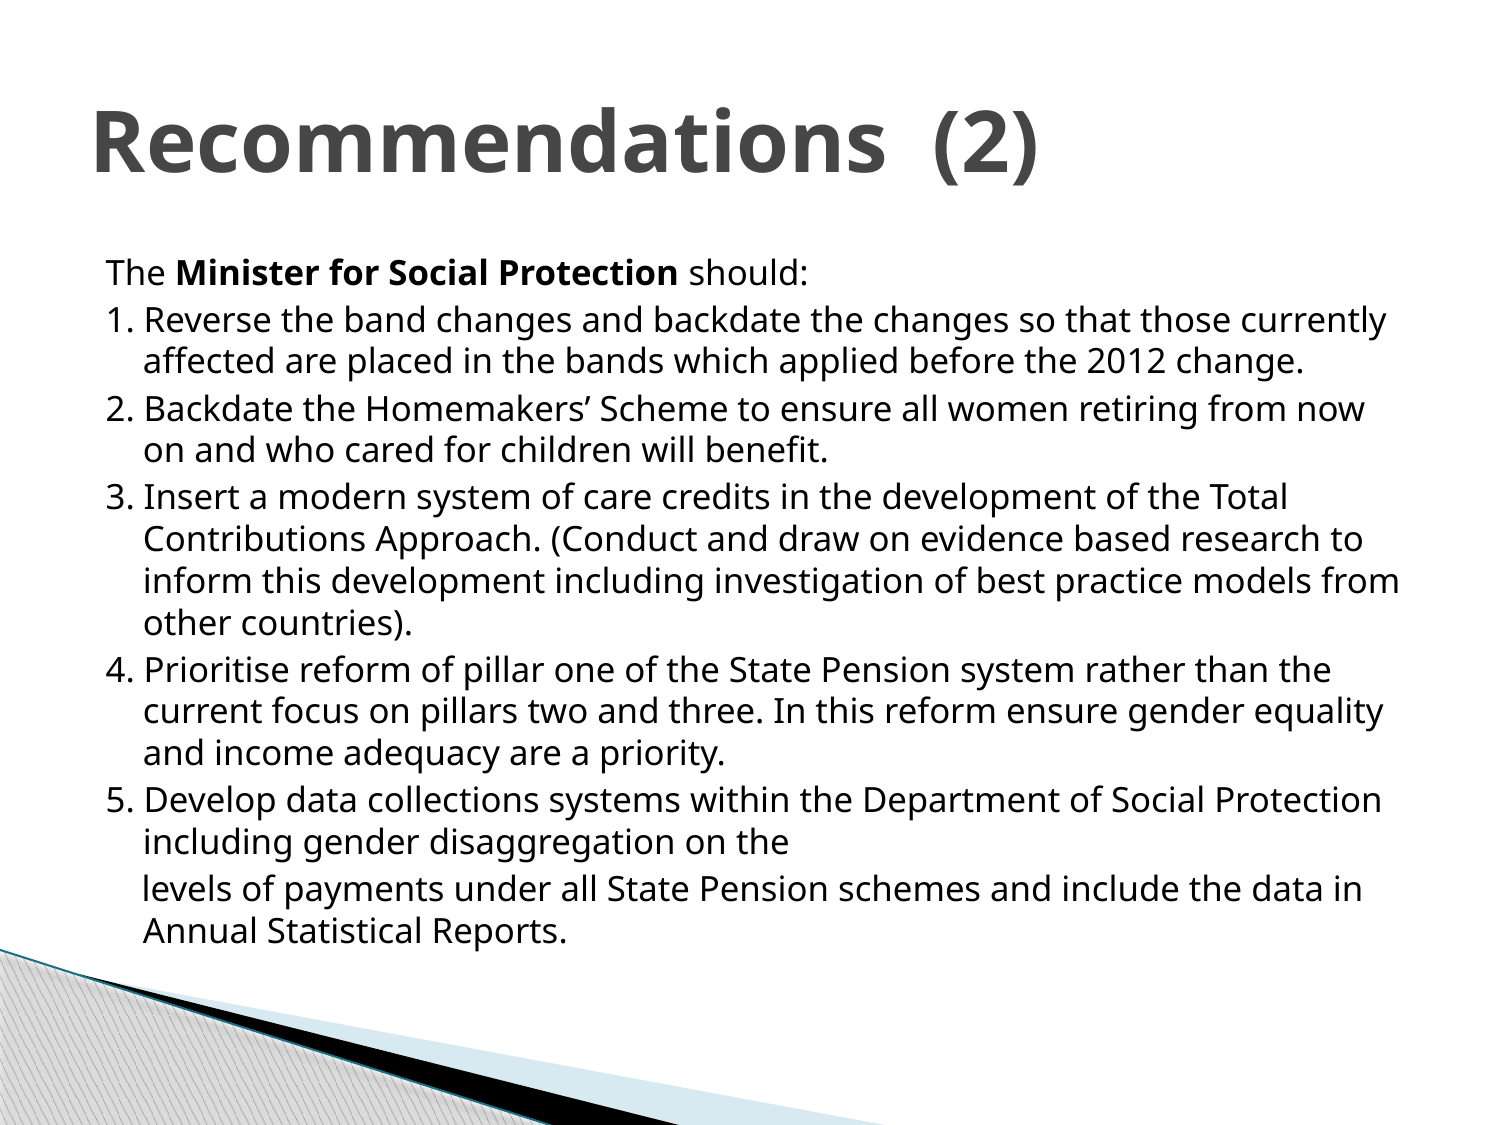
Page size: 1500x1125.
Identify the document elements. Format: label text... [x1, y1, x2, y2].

title Recommendations (2) [75, 45, 1425, 233]
list The Minister for Social Protection should: 1. Reverse the band changes and backdate the changes so that those currently affected are placed in the bands which applied before the 2012 change. 2. Backdate the Homemakers’ Scheme to ensure all women retiring from now on and who cared for children will benefit. 3. Insert a modern system of care credits in the development of the Total Contributions Approach. (Conduct and draw on evidence based research to inform this development including investigation of best practice models from other countries). 4. Prioritise reform of pillar one of the State Pension system rather than the current focus on pillars two and three. In this reform ensure gender equality and income adequacy are a priority. 5. Develop data collections systems within the Department of Social Protection including gender disaggregation on the levels of payments under all State Pension schemes and include the data in Annual Statistical Reports. [75, 243, 1425, 986]
